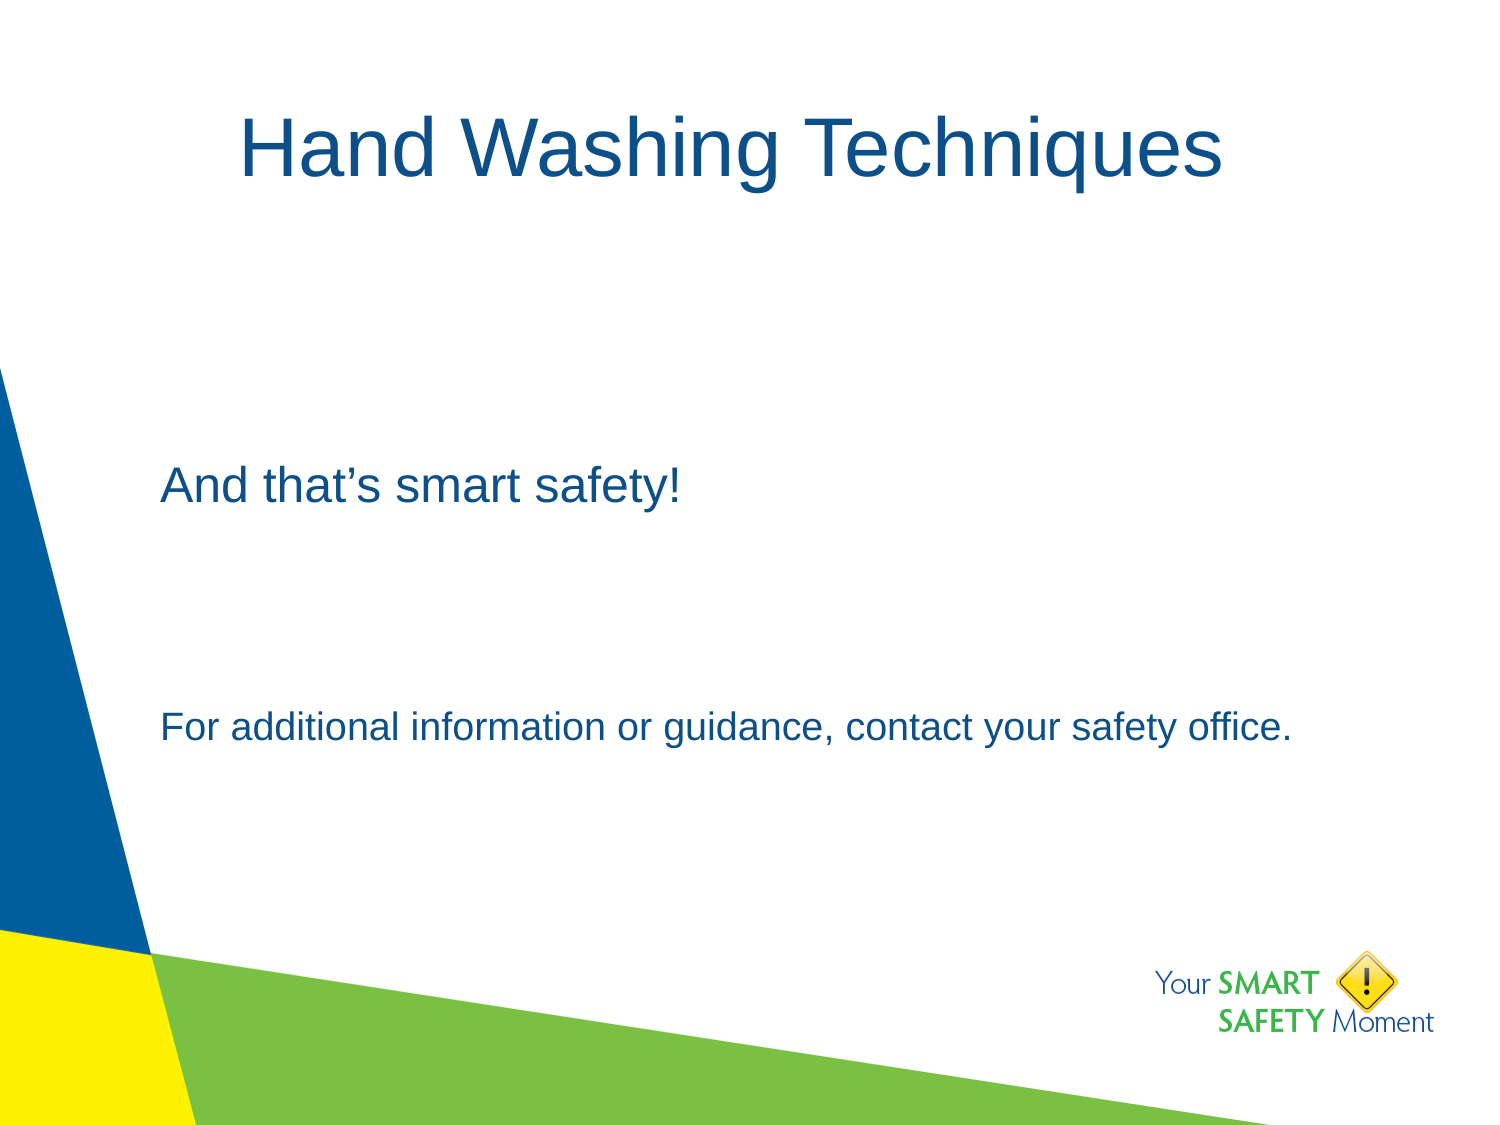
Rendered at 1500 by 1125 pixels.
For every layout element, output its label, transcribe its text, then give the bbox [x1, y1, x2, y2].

title Hand Washing Techniques [18, 85, 1445, 201]
list And that’s smart safety! For additional information or guidance, contact your safety office. [145, 173, 1363, 902]
picture [0, 0, 1500, 1125]
